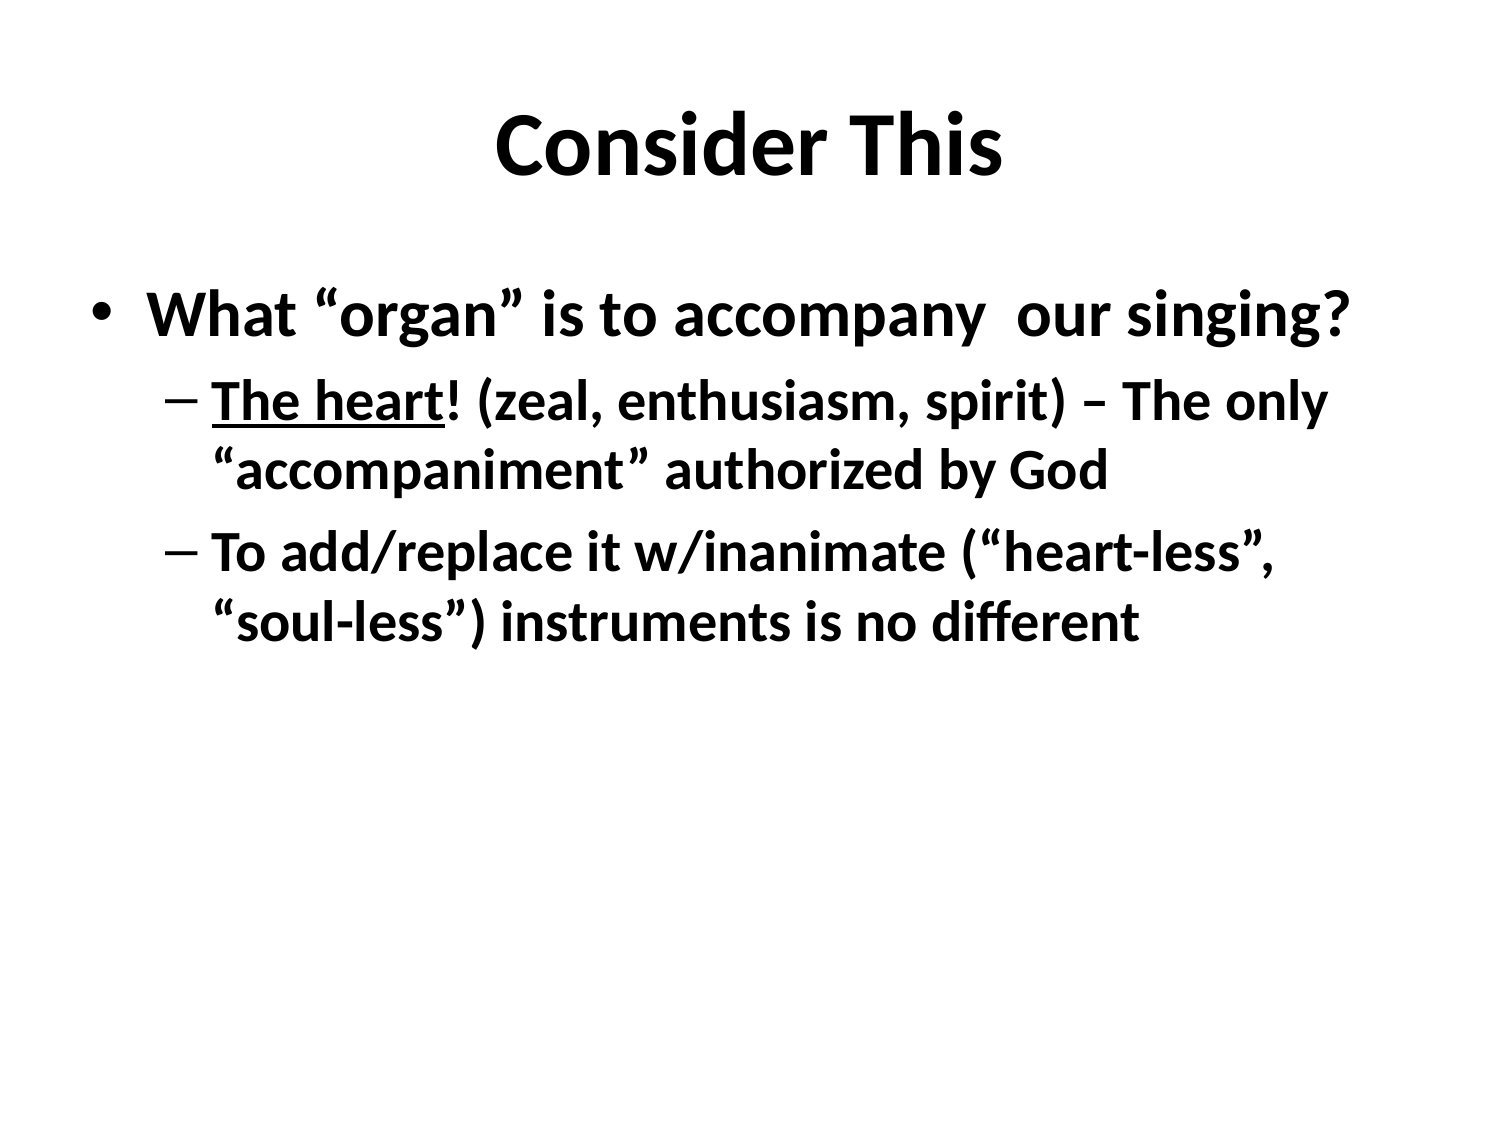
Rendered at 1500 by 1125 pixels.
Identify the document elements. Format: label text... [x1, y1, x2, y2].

list What “organ” is to accompany our singing? The heart! (zeal, enthusiasm, spirit) – The only “accompaniment” authorized by God To add/replace it w/inanimate (“heart-less”, “soul-less”) instruments is no different [75, 262, 1425, 1125]
title Consider This [75, 45, 1425, 233]
